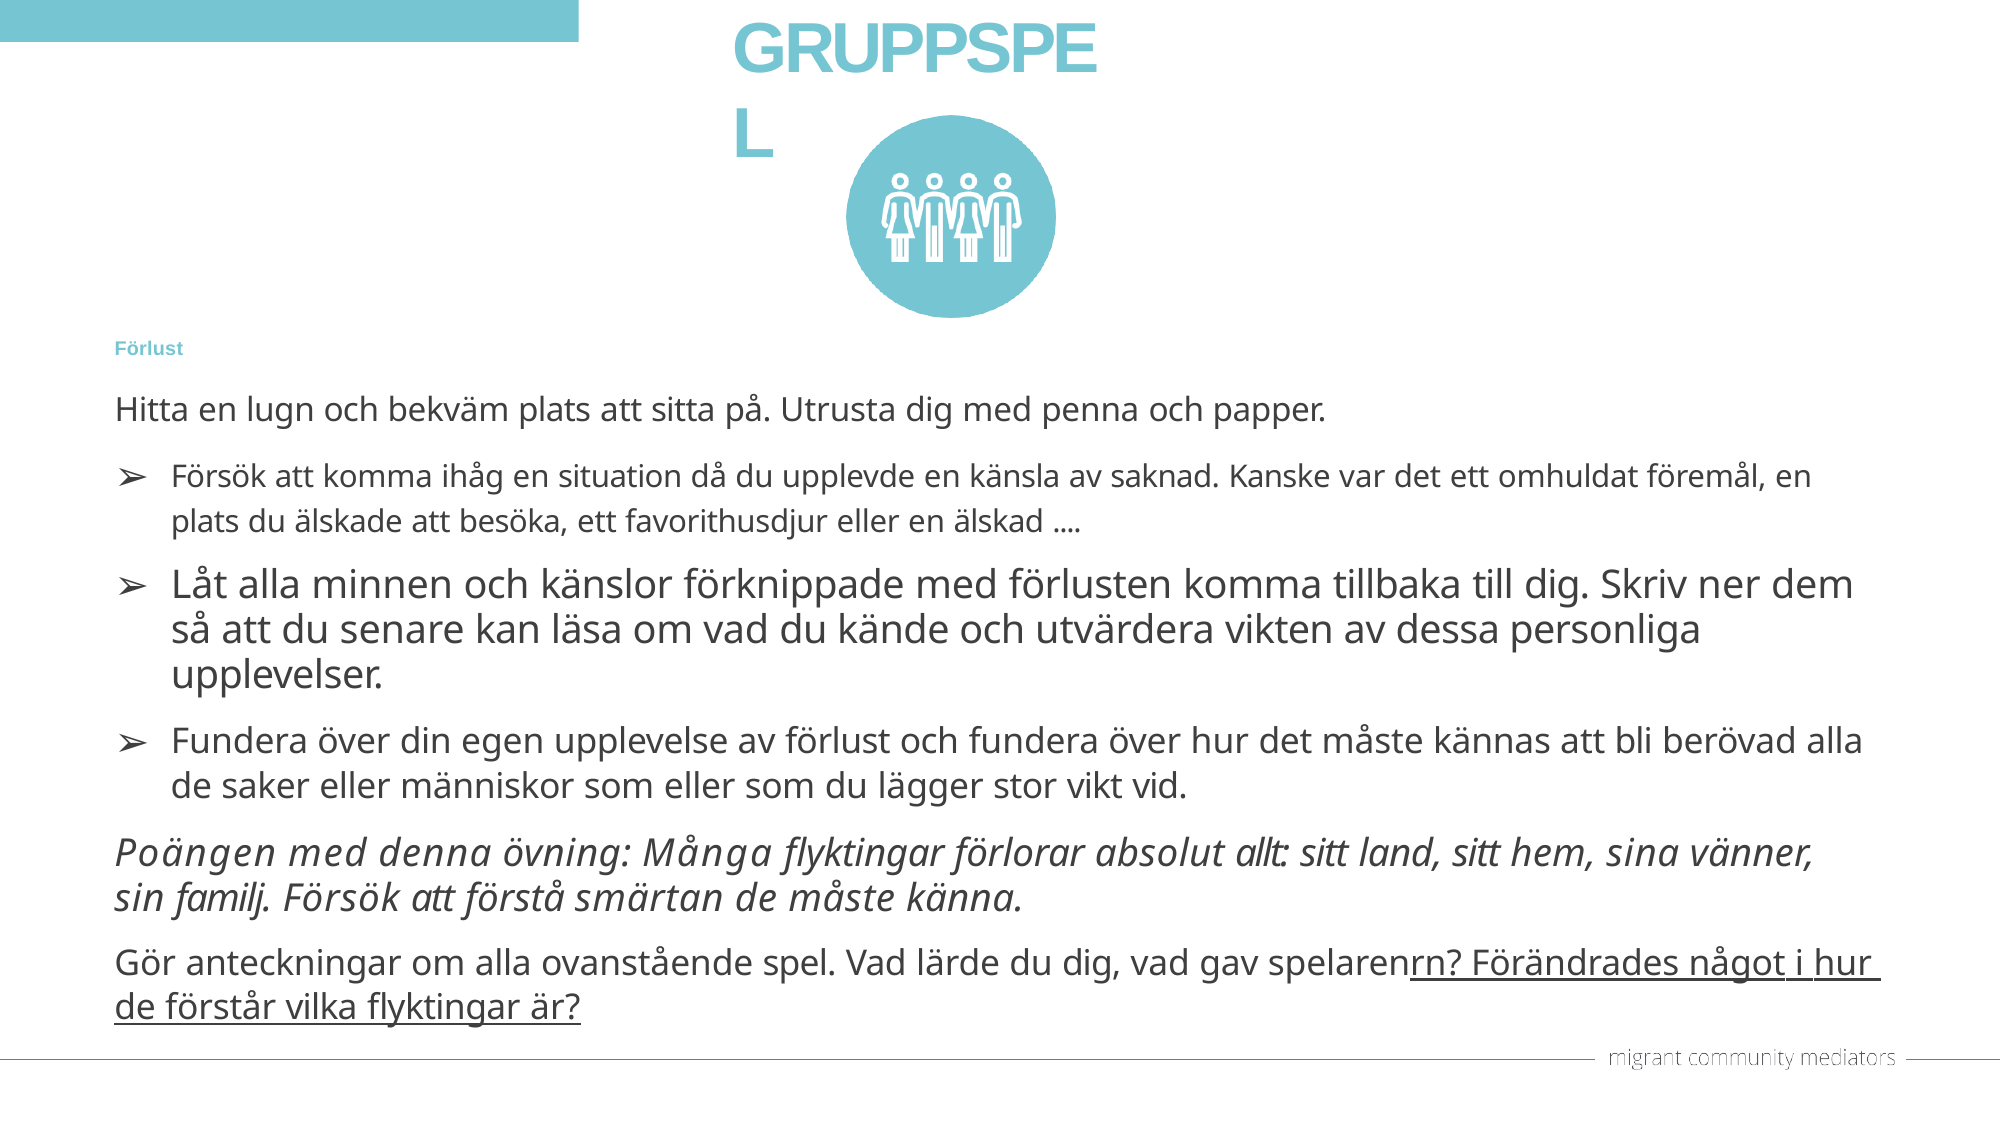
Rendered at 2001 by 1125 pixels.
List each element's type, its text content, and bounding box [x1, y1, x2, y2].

text_box Hitta en lugn och bekväm plats att sitta på. Utrusta dig med penna och papper. Försök att komma ihåg en situation då du upplevde en känsla av saknad. Kanske var det ett omhuldat föremål, en plats du älskade att besöka, ett favorithusdjur eller en älskad .... Låt alla minnen och känslor förknippade med förlusten komma tillbaka till dig. Skriv ner dem så att du senare kan läsa om vad du kände och utvärdera vikten av dessa personliga upplevelser. [112, 371, 1894, 697]
title GRUPPSPEL [730, 0, 1139, 190]
text_box Förlust [112, 333, 187, 360]
picture [846, 115, 1056, 318]
text_box Fundera över din egen upplevelse av förlust och fundera över hur det måste kännas att bli berövad alla [112, 716, 1887, 743]
text_box de saker eller människor som eller som du lägger stor vikt vid. Poängen med denna övning: Många flyktingar förlorar absolut allt: sitt land, sitt hem, sina vänner, sin familj. Försök att förstå smärtan de måste känna. Gör anteckningar om alla ovanstående spel. Vad lärde du dig, vad gav spelarenrn? Förändrades något i hur de förstår vilka flyktingar är? [112, 743, 1896, 1027]
text_box [0, 0, 579, 42]
picture [1610, 1048, 1895, 1070]
